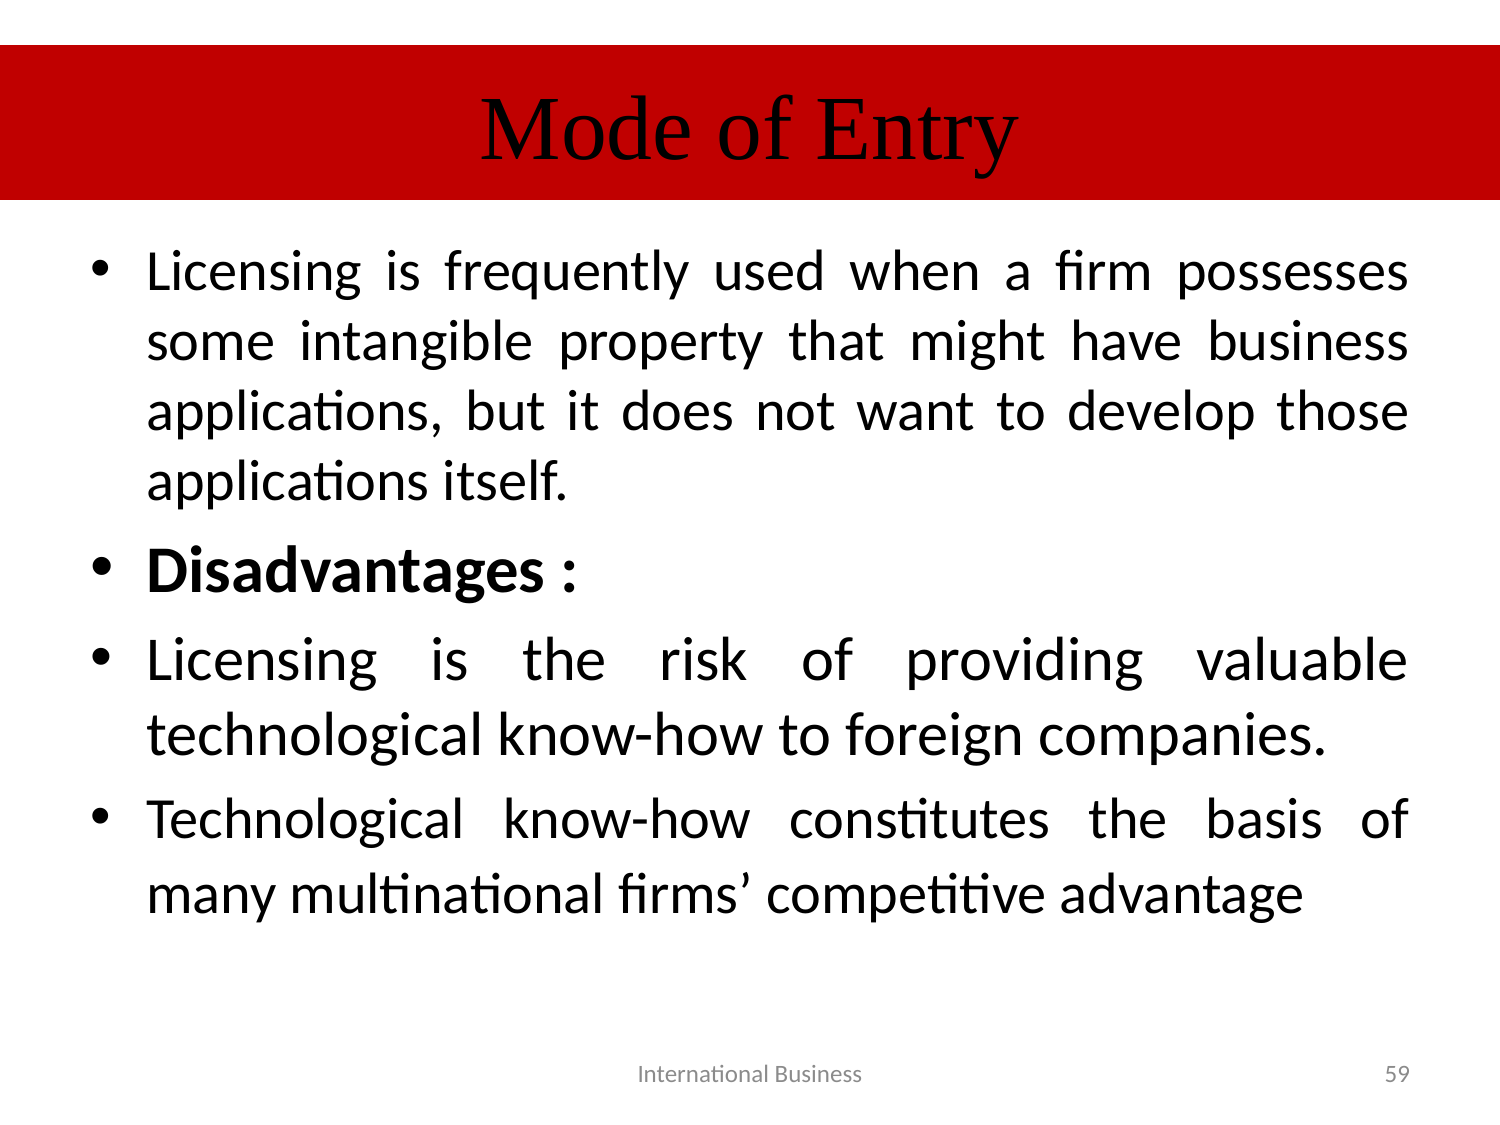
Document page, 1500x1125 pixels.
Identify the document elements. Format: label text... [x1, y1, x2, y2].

footer International Business [512, 1042, 988, 1103]
slide_number 59 [1074, 1042, 1425, 1103]
title Mode of Entry [0, 45, 1500, 200]
list Licensing is frequently used when a firm possesses some intangible property that might have business applications, but it does not want to develop those applications itself. Disadvantages : Licensing is the risk of providing valuable technological know-how to foreign companies. Technological know-how constitutes the basis of many multinational firms’ competitive advantage [75, 224, 1425, 1005]
